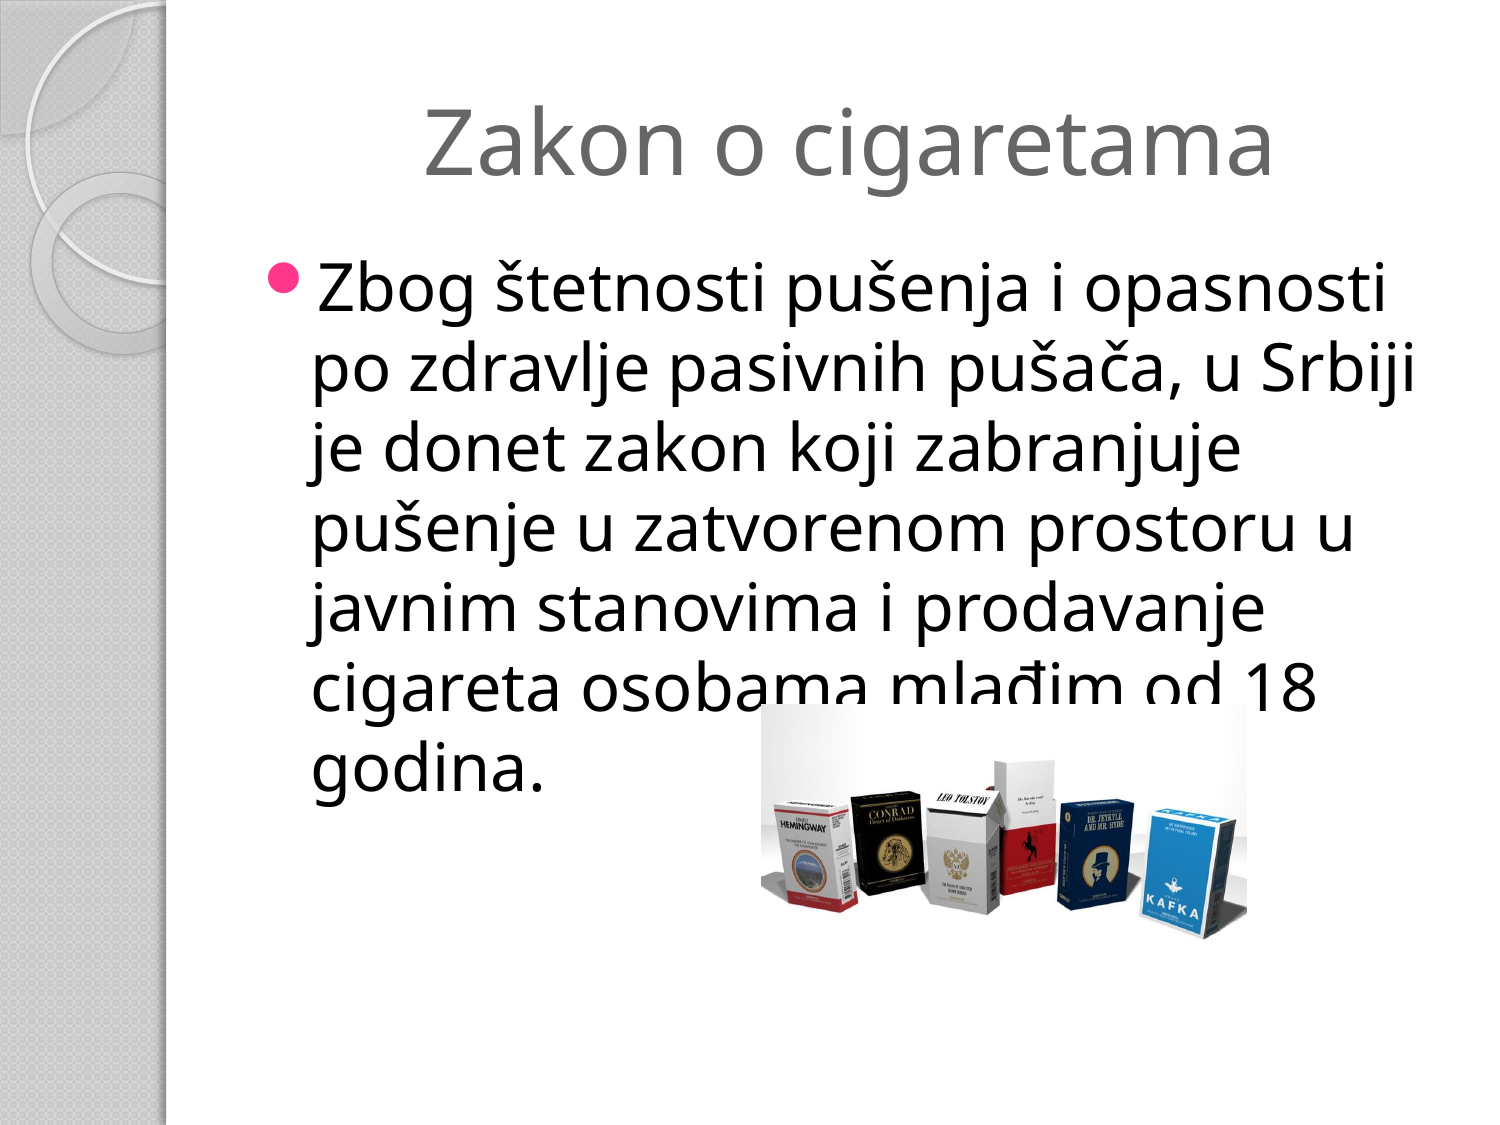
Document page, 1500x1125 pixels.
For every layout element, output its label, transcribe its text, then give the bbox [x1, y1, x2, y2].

list Zbog štetnosti pušenja i opasnosti po zdravlje pasivnih pušača, u Srbiji je donet zakon koji zabranjuje pušenje u zatvorenom prostoru u javnim stanovima i prodavanje cigareta osobama mlađim od 18 godina. [235, 237, 1466, 1025]
title Zakon o cigaretama [235, 45, 1466, 233]
picture [761, 703, 1247, 1018]
